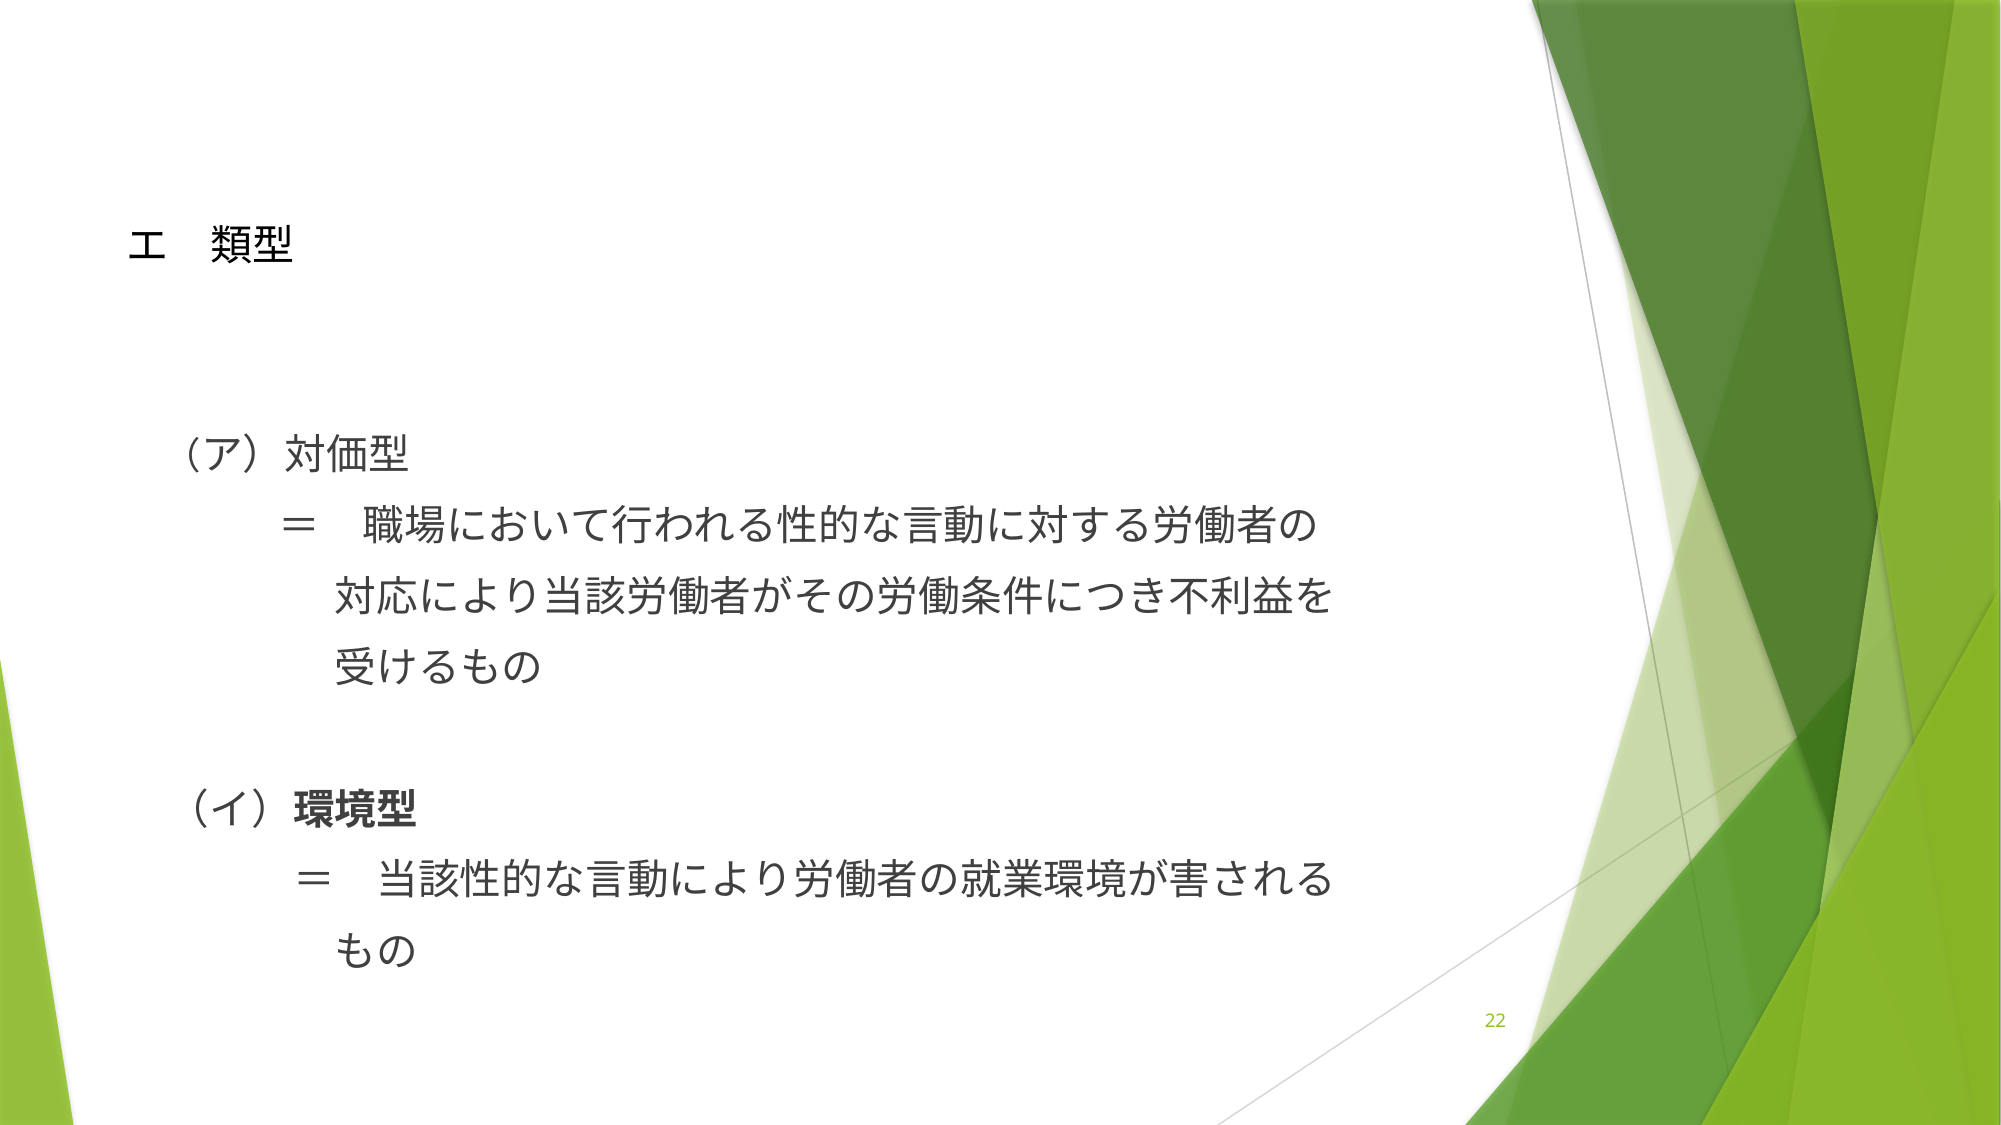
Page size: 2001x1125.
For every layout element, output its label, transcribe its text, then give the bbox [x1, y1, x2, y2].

list （ア）対価型 ＝ 職場において行われる性的な言動に対する労働者の 対応により当該労働者がその労働条件につき不利益を 受けるもの （イ）環境型 ＝ 当該性的な言動により労働者の就業環境が害される もの [111, 354, 1522, 992]
slide_number 22 [1409, 991, 1522, 1051]
title エ 類型 [111, 76, 1522, 278]
